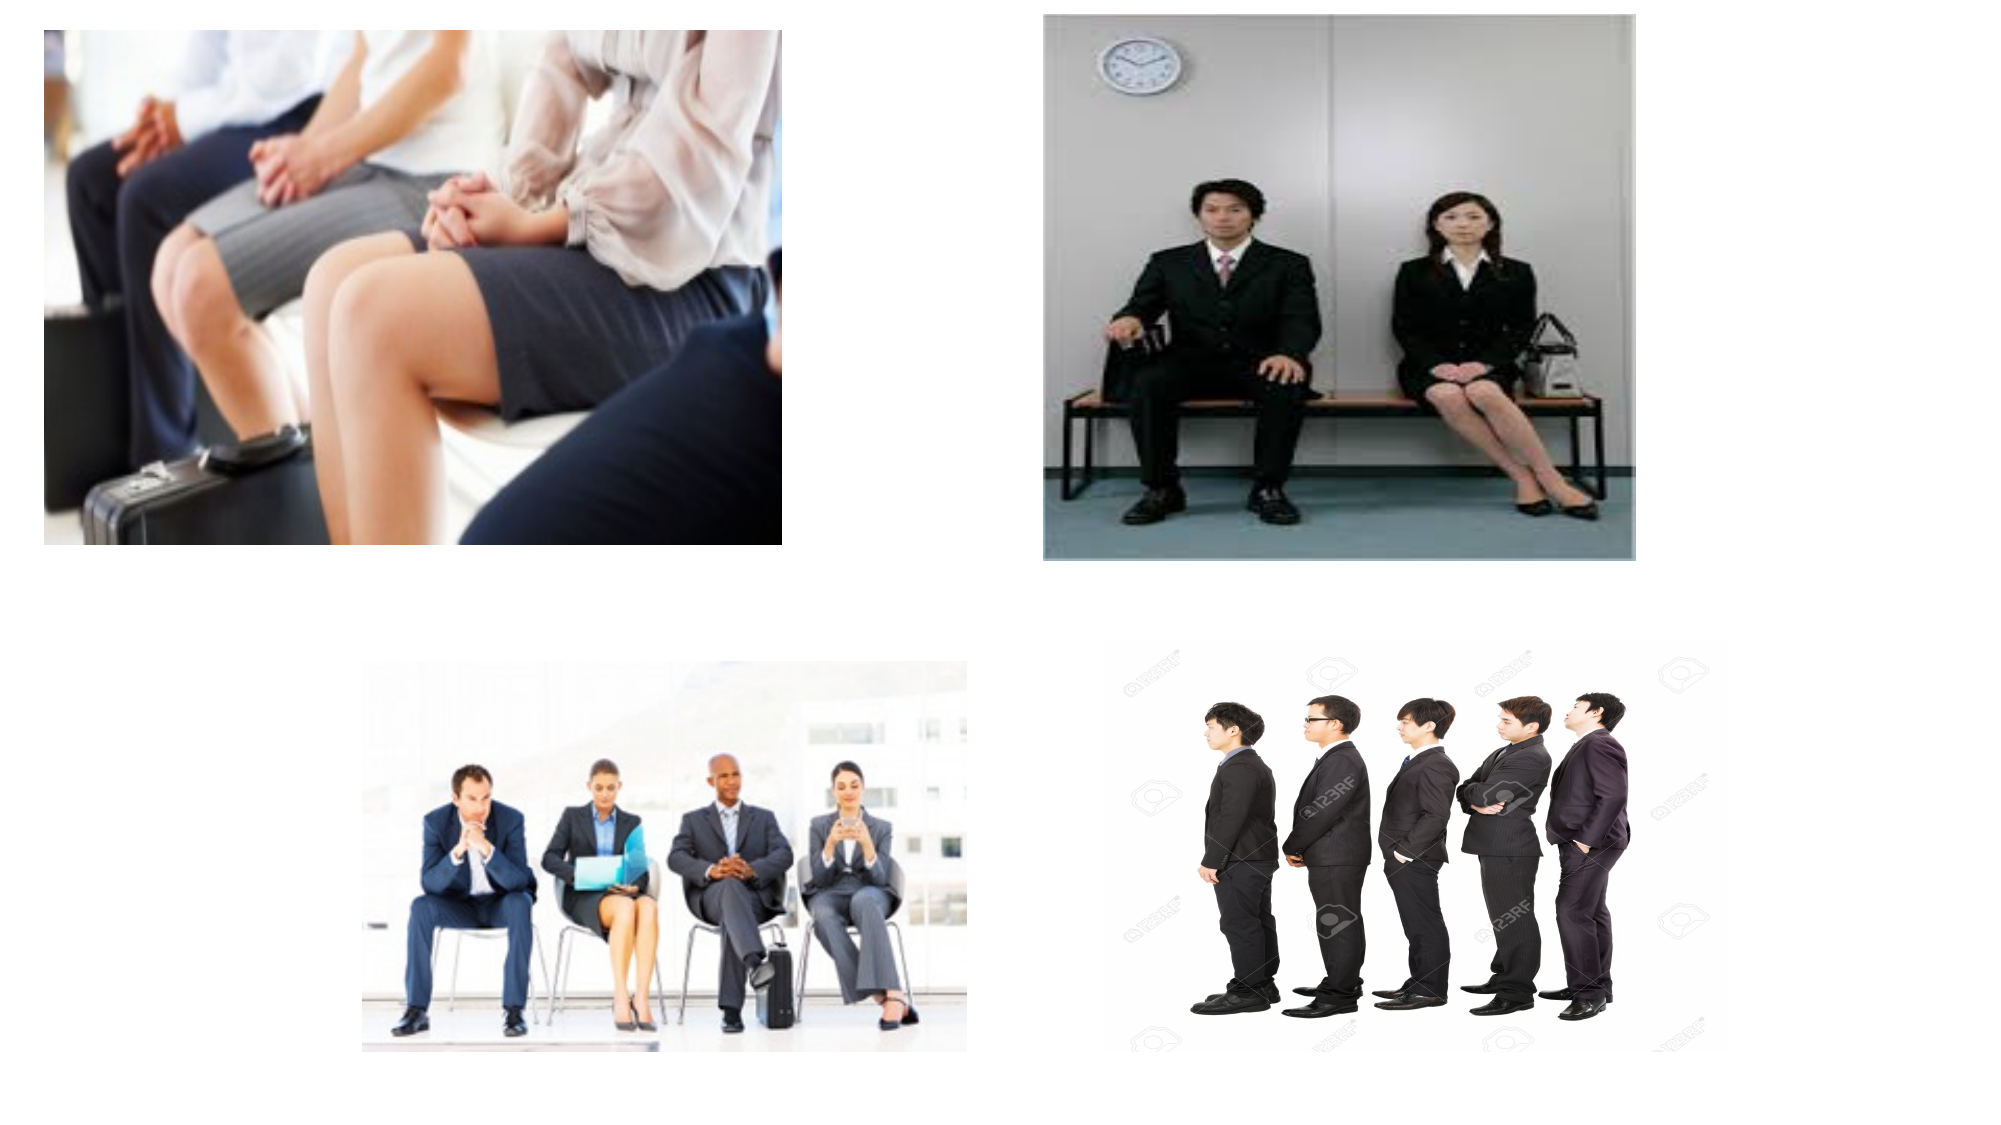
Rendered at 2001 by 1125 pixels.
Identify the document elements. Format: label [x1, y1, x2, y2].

list [44, 30, 782, 545]
picture [1042, 14, 1636, 561]
picture [362, 661, 968, 1052]
picture [1105, 639, 1727, 1052]
